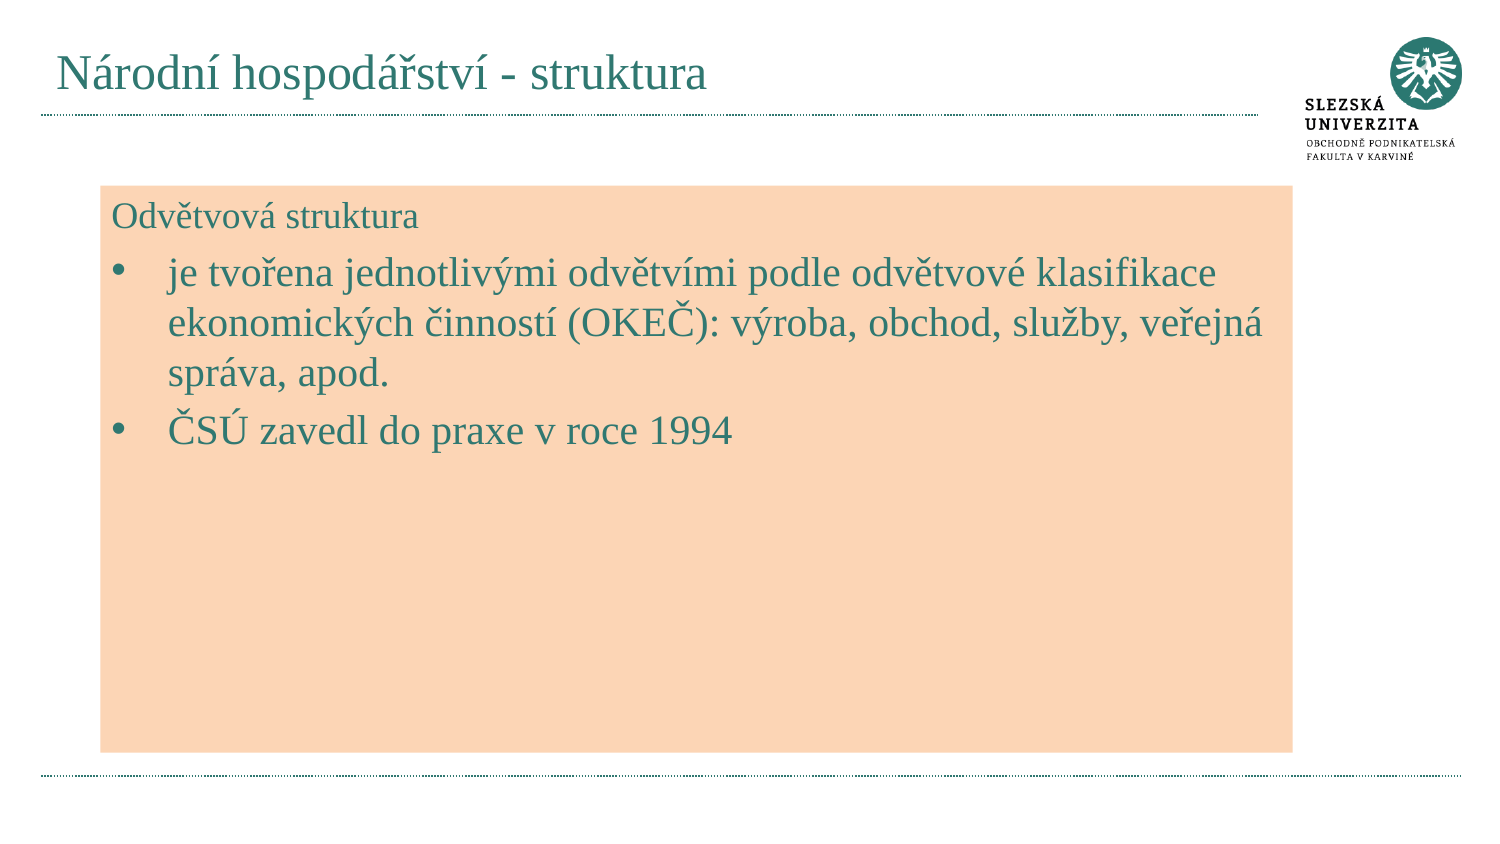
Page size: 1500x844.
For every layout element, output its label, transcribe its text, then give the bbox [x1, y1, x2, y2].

picture [1305, 37, 1462, 160]
title Národní hospodářství - struktura [41, 32, 786, 116]
text_box Odvětvová struktura je tvořena jednotlivými odvětvími podle odvětvové klasifikace ekonomických činností (OKEČ): výroba, obchod, služby, veřejná správa, apod. ČSÚ zavedl do praxe v roce 1994 [100, 185, 1293, 753]
